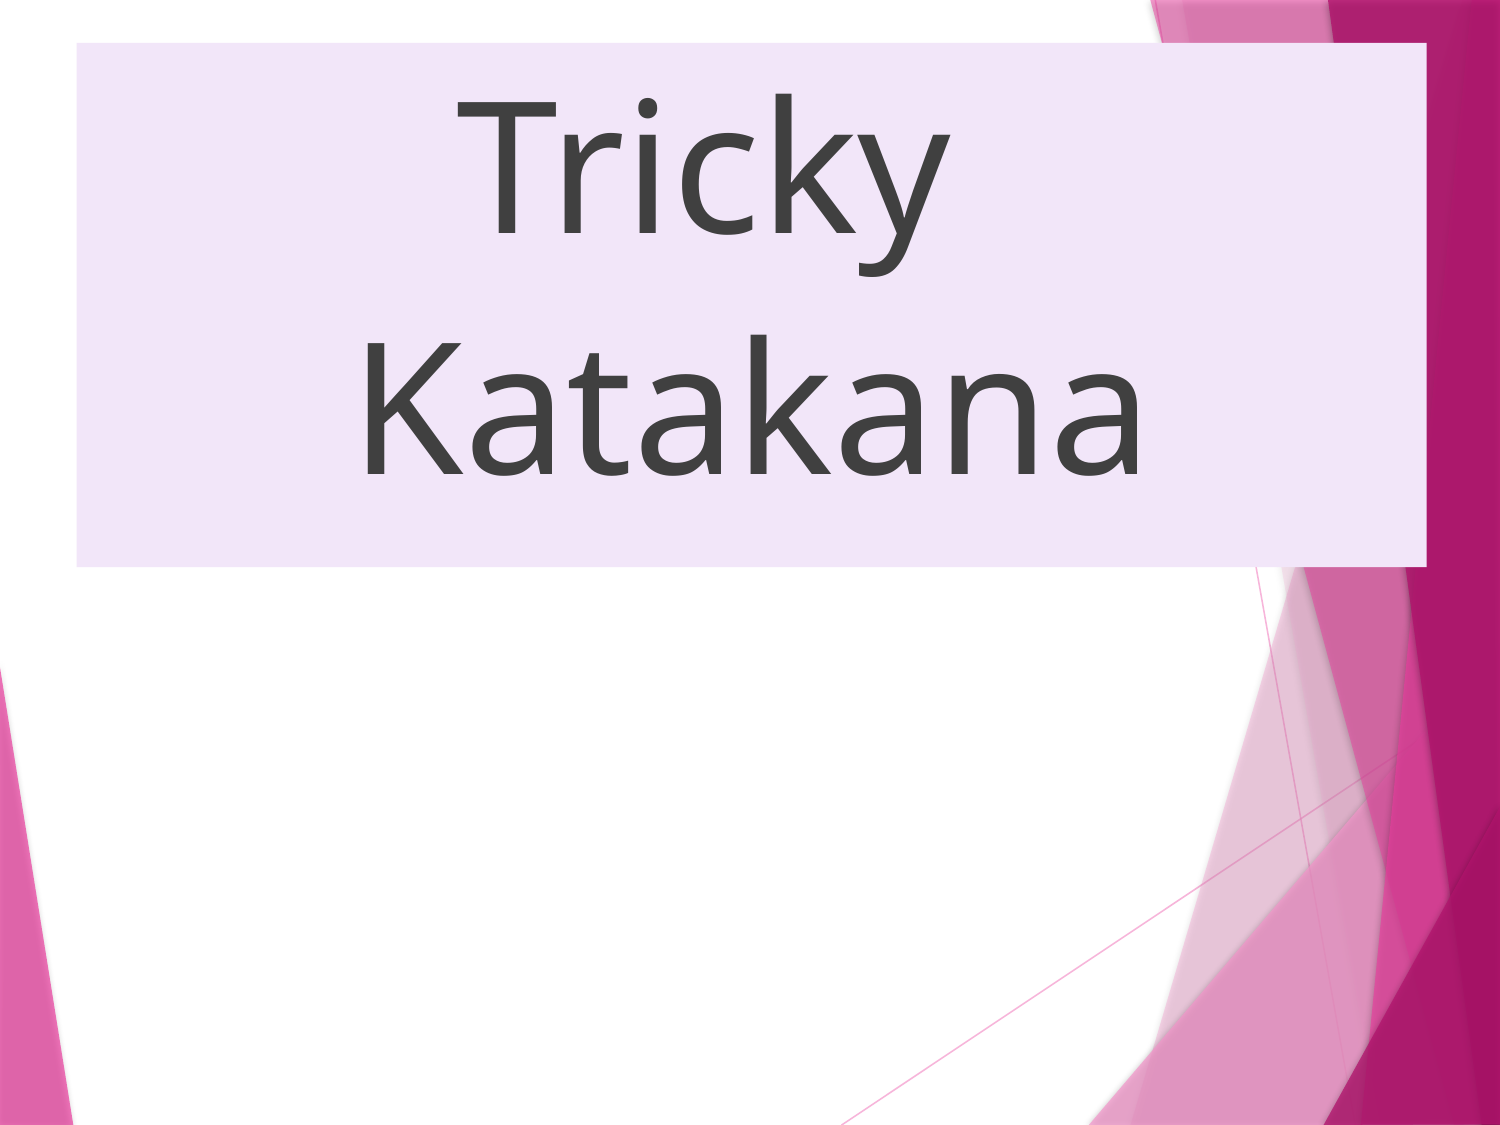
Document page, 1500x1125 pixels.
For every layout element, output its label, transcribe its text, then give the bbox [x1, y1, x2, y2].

list Tricky Katakana [76, 42, 1427, 568]
